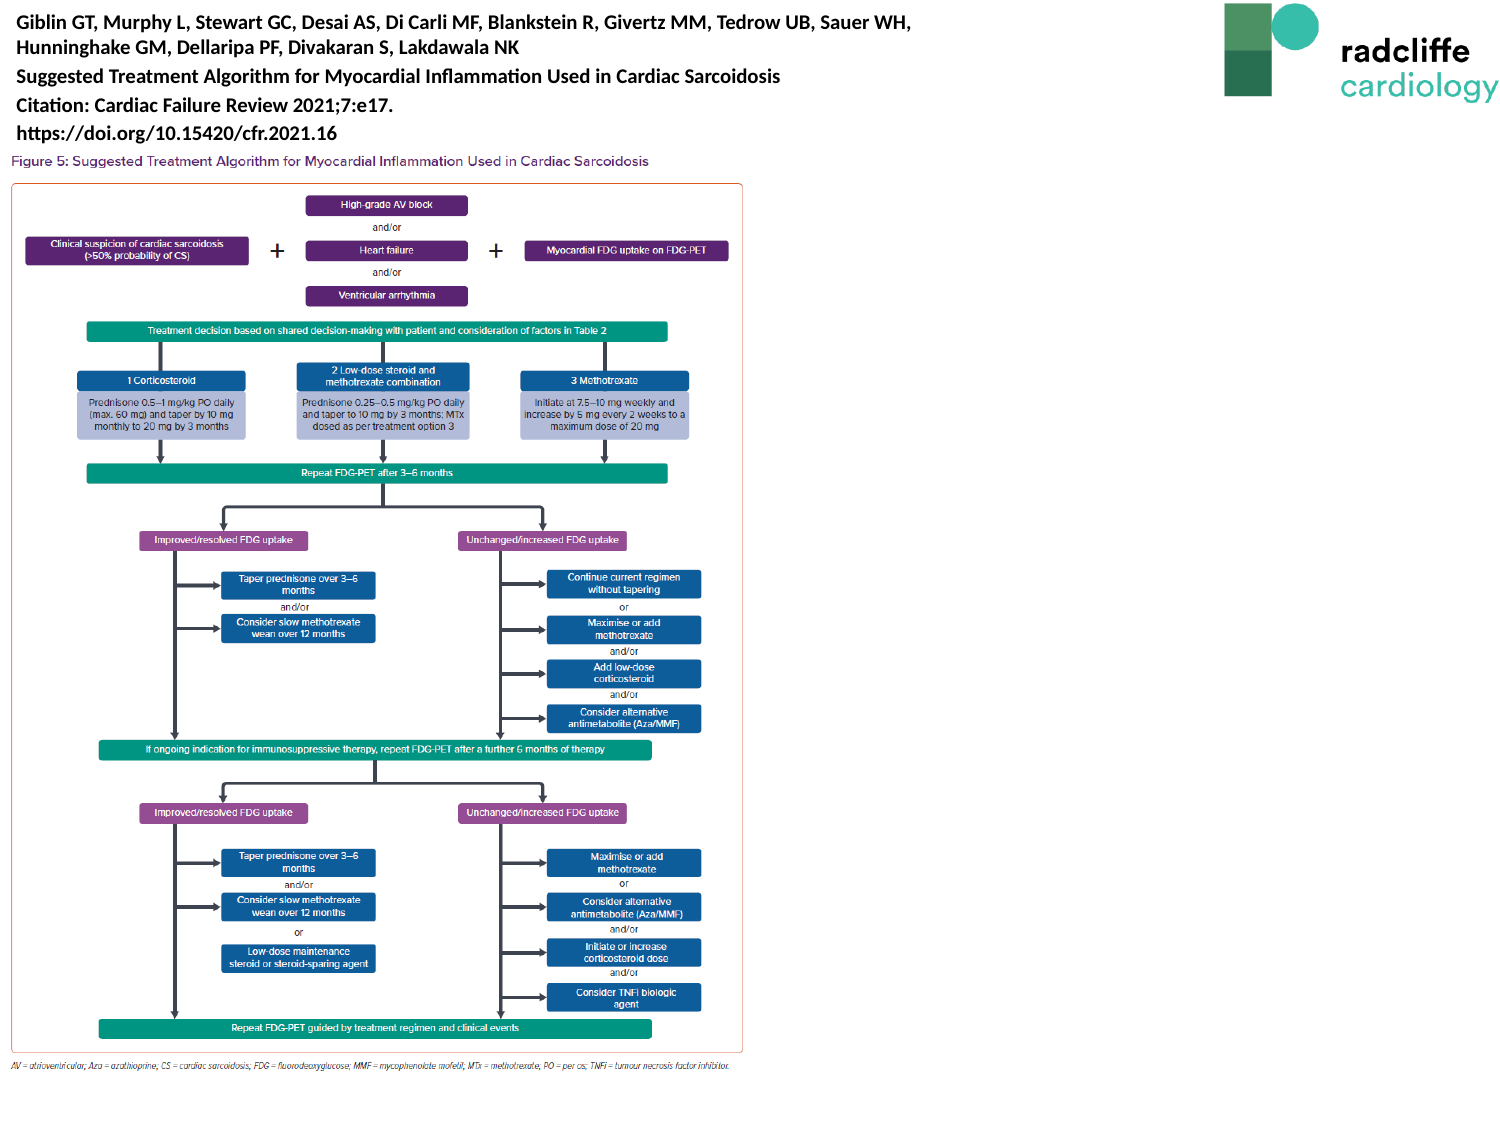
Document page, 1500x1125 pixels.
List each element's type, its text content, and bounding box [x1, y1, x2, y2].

text_box Suggested Treatment Algorithm for Myocardial Inflammation Used in Cardiac Sarcoidosis [1, 54, 1224, 84]
picture [1224, 1, 1499, 104]
text_box https://doi.org/10.15420/cfr.2021.16 [1, 112, 1500, 153]
text_box Giblin GT, Murphy L, Stewart GC, Desai AS, Di Carli MF, Blankstein R, Givertz MM, Tedrow UB, Sauer WH, Hunninghake GM, Dellaripa PF, Divakaran S, Lakdawala NK [1, 1, 939, 54]
picture [1, 145, 751, 1084]
text_box Citation: Cardiac Failure Review 2021;7:e17. [1, 84, 1500, 112]
